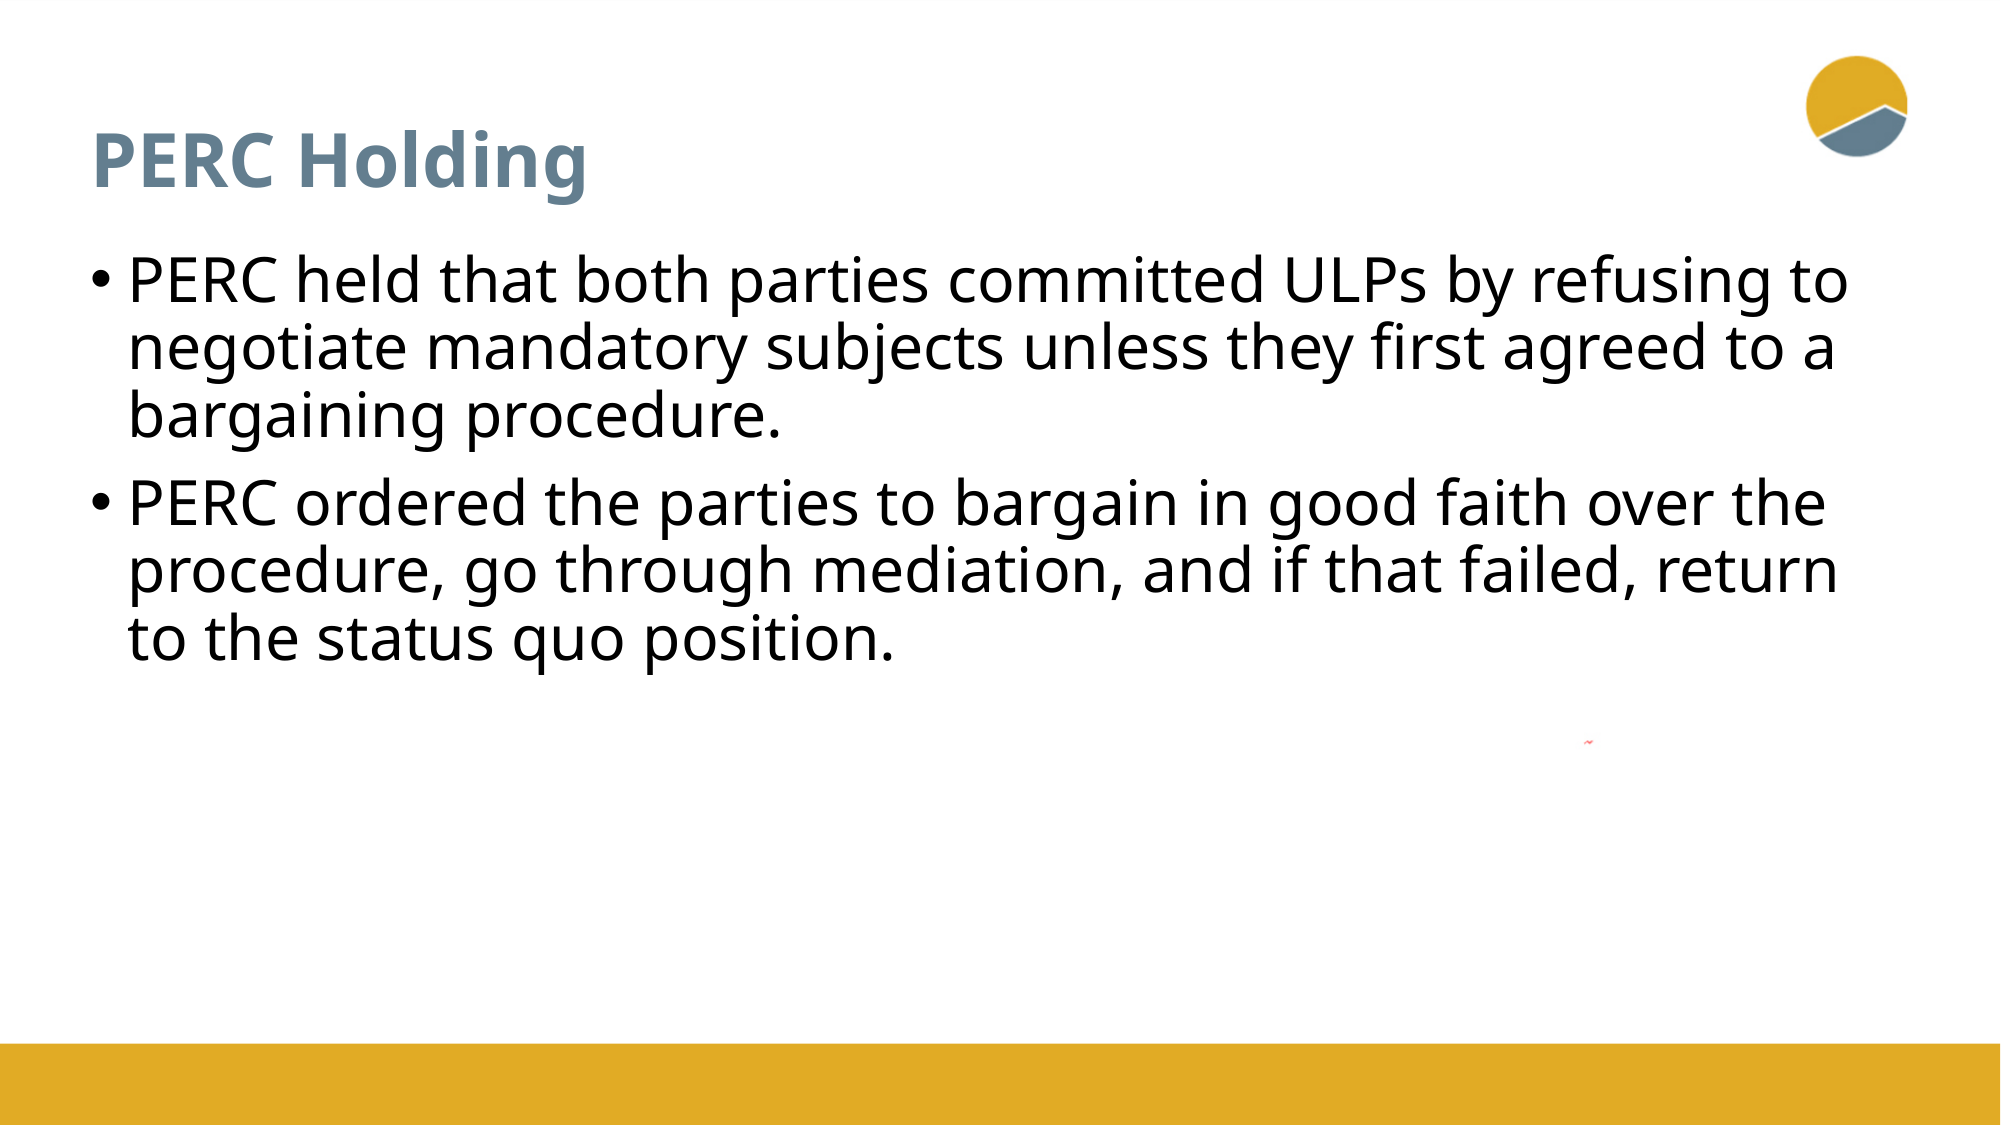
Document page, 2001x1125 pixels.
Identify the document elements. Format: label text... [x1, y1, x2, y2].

list PERC held that both parties committed ULPs by refusing to negotiate mandatory subjects unless they first agreed to a bargaining procedure. PERC ordered the parties to bargain in good faith over the procedure, go through mediation, and if that failed, return to the status quo position. [75, 240, 1902, 1032]
title PERC Holding [75, 54, 1863, 240]
picture [0, 0, 2001, 1125]
